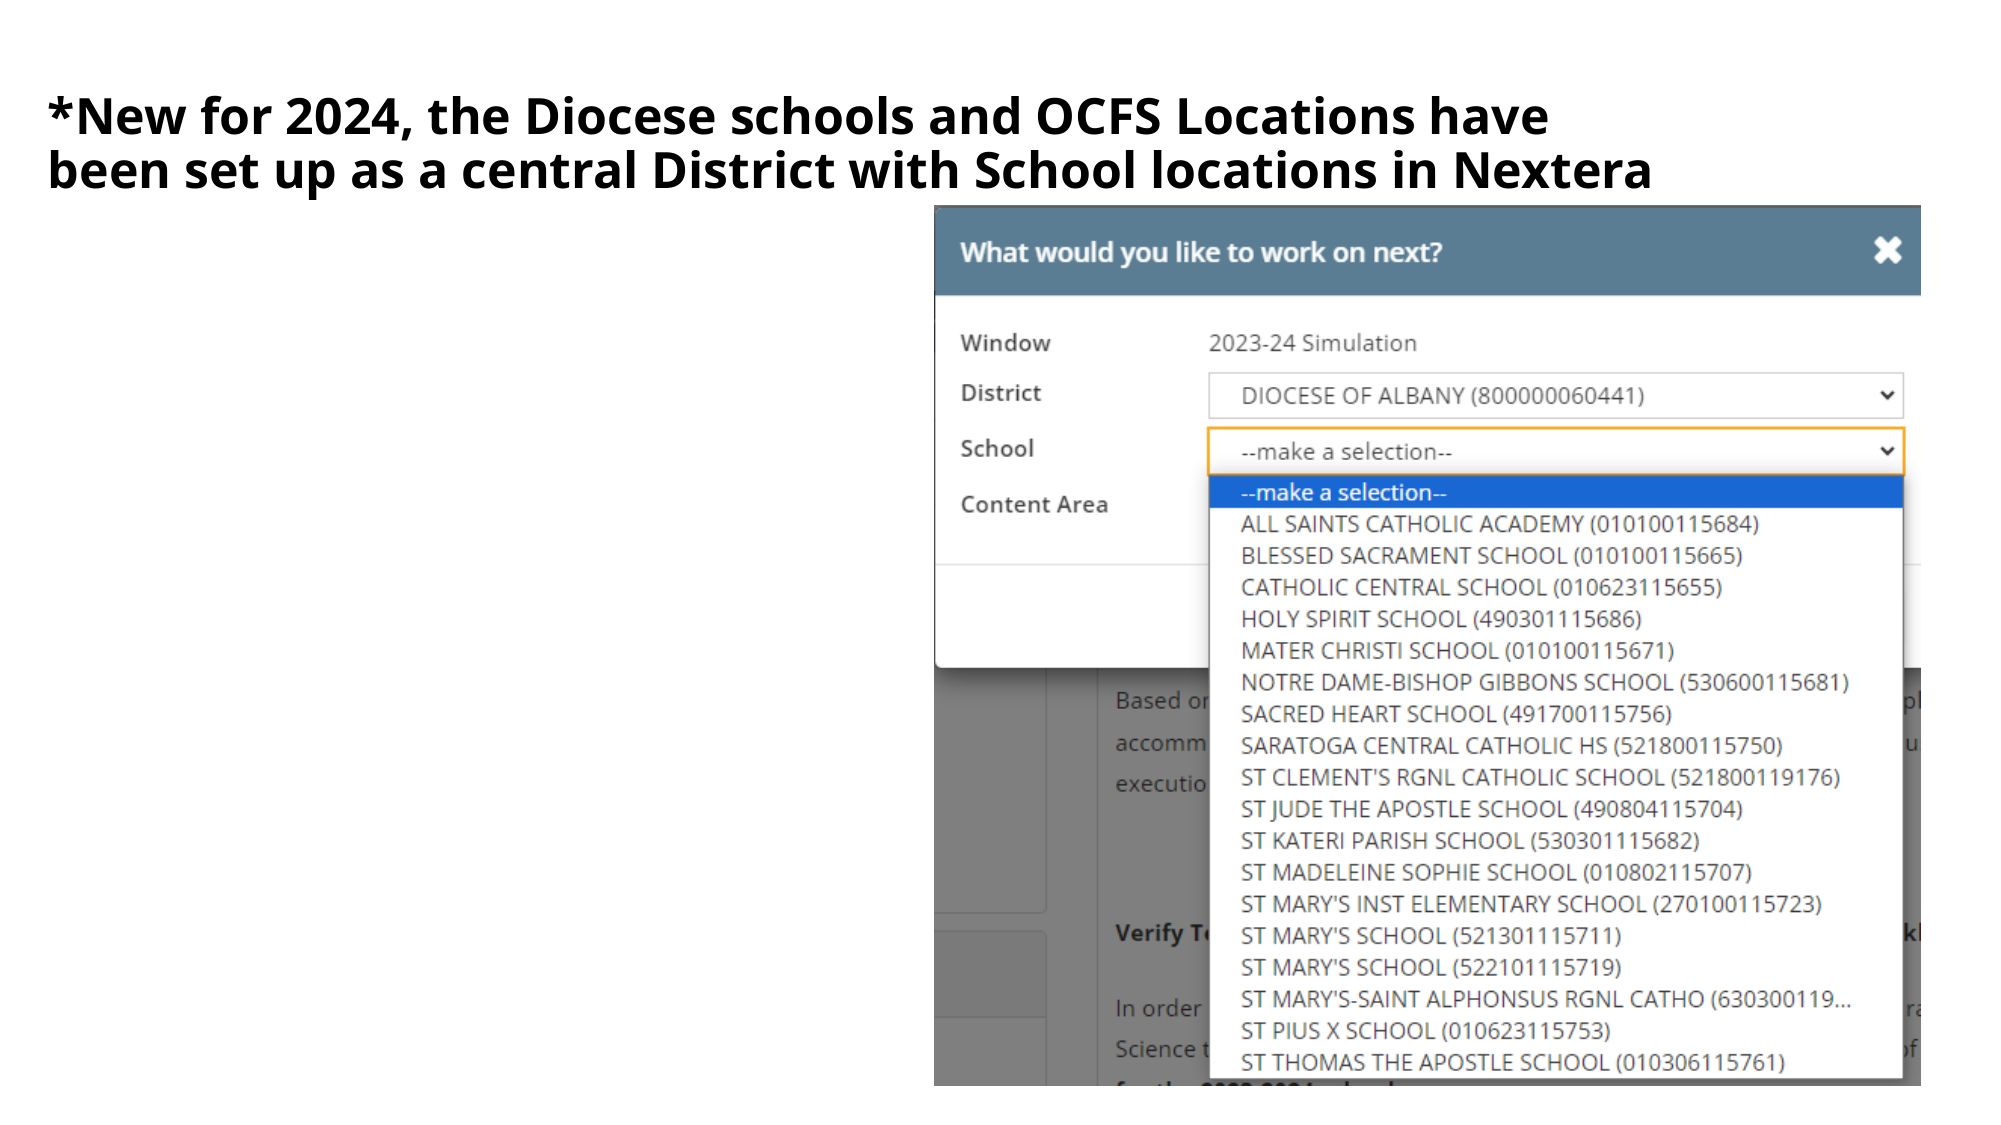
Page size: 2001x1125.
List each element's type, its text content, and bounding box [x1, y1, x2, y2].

title *New for 2024, the Diocese schools and OCFS Locations have been set up as a central District with School locations in Nextera [32, 50, 1683, 207]
picture [934, 205, 1921, 1086]
